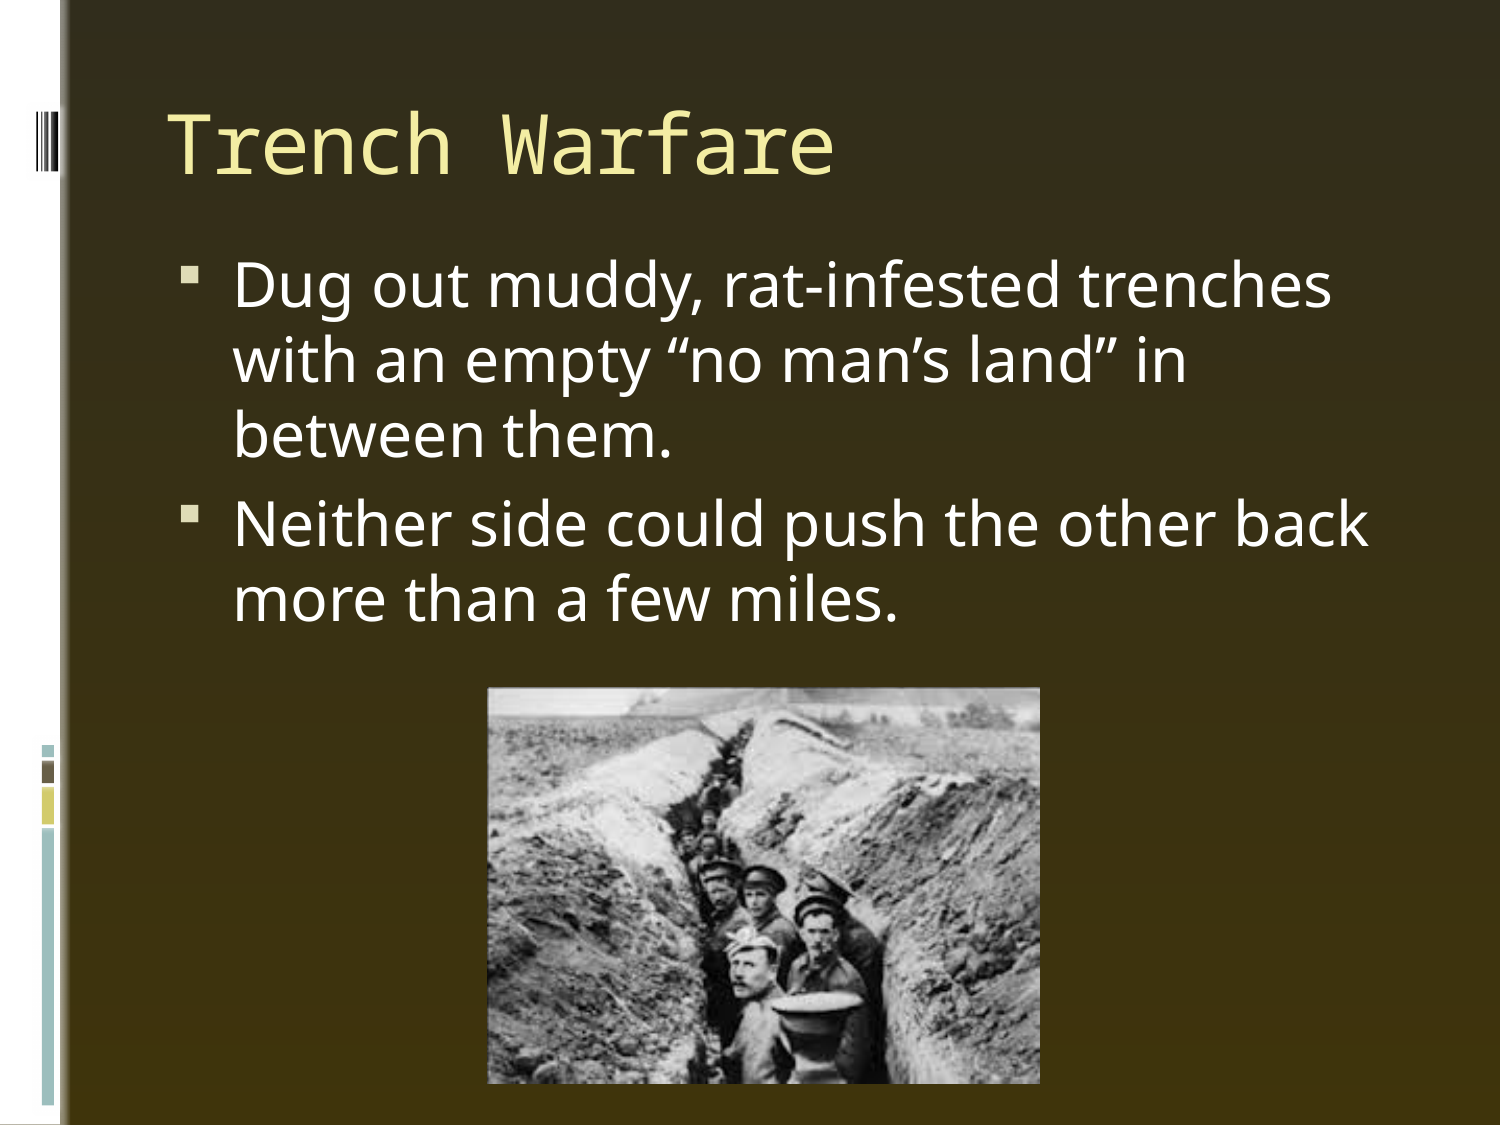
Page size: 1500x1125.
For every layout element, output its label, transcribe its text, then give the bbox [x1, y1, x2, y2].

picture [487, 687, 1041, 1084]
list Dug out muddy, rat-infested trenches with an empty “no man’s land” in between them. Neither side could push the other back more than a few miles. [150, 237, 1425, 1043]
title Trench Warfare [150, 83, 1425, 200]
